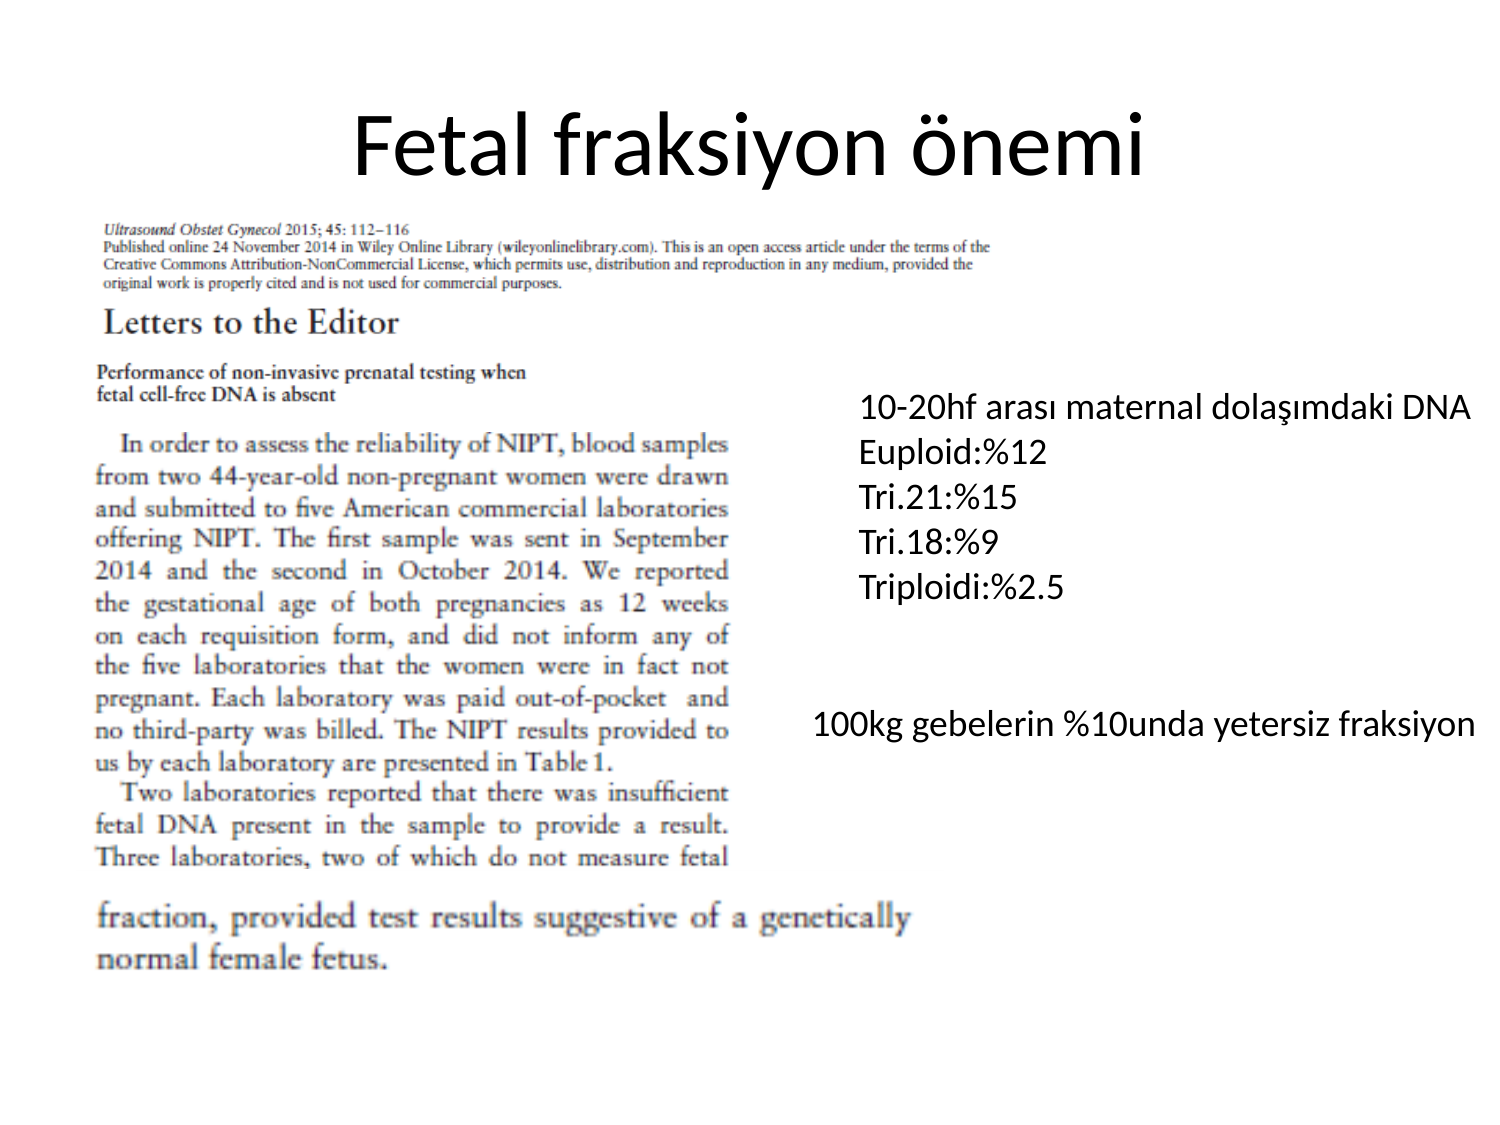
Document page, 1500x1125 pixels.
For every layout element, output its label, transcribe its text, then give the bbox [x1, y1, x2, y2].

text_box 100kg gebelerin %10unda yetersiz fraksiyon [796, 691, 1500, 752]
text_box 10-20hf arası maternal dolaşımdaki DNA Euploid:%12 Tri.21:%15 Tri.18:%9 Triploidi:%2.5 [843, 374, 1500, 615]
title Fetal fraksiyon önemi [75, 45, 1425, 233]
picture [64, 196, 1044, 411]
picture [76, 432, 944, 983]
